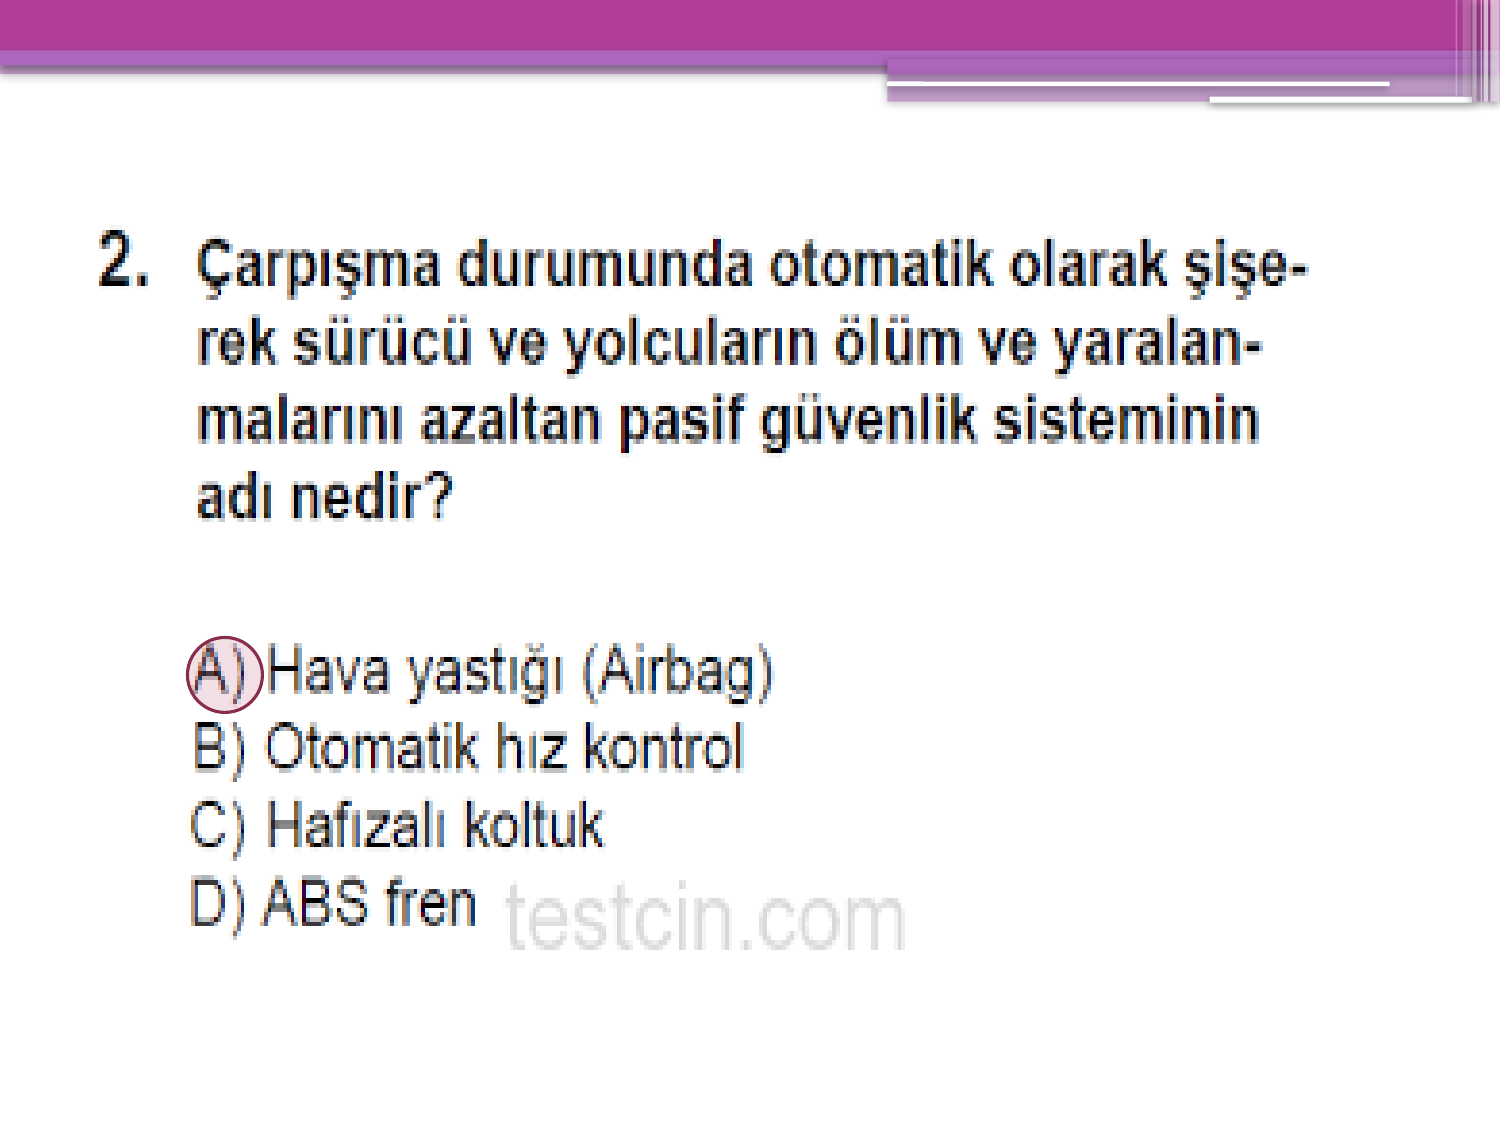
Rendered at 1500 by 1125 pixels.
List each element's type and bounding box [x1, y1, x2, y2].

list [99, 212, 1313, 951]
